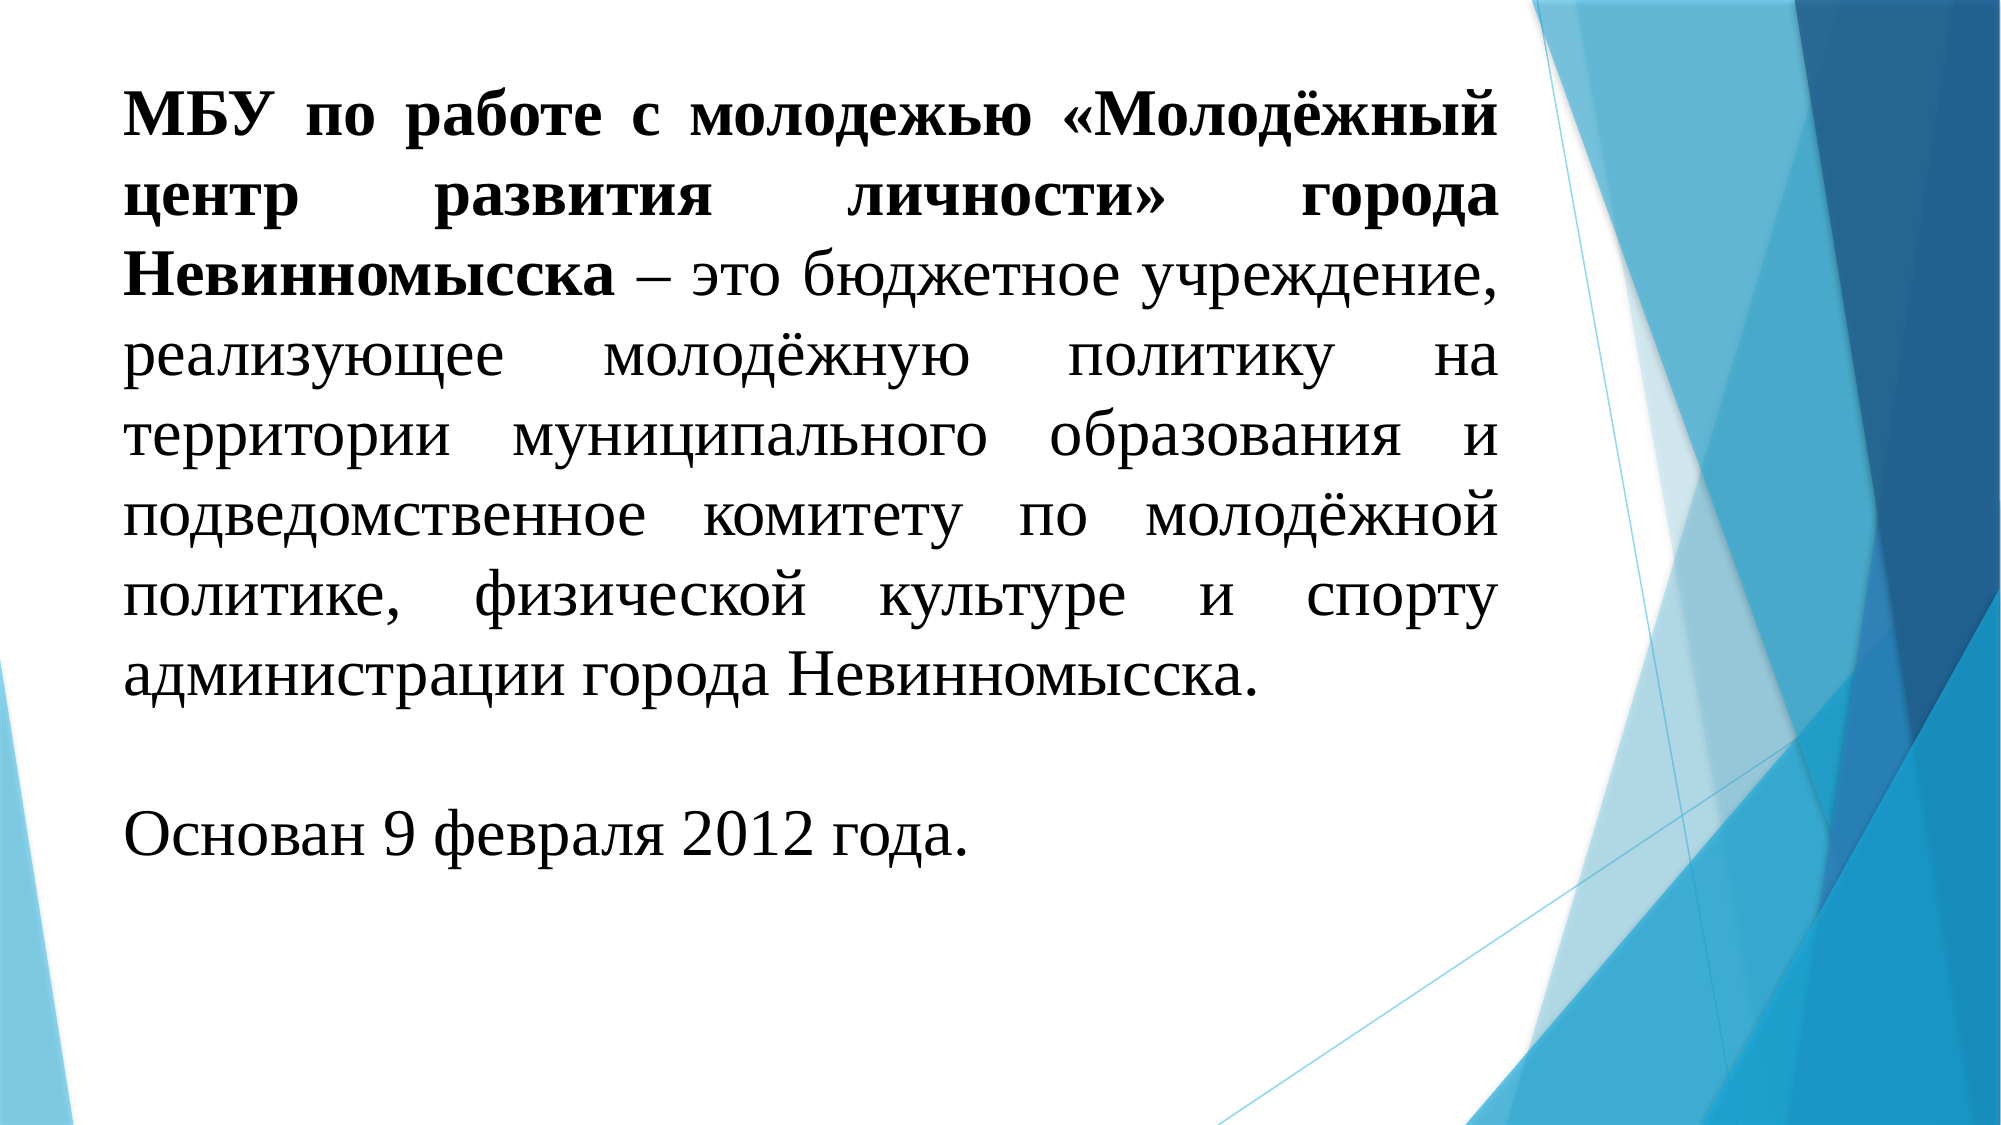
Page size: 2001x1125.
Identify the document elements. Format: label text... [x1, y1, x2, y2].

text_box МБУ по работе с молодежью «Молодёжный центр развития личности» города Невинномысска – это бюджетное учреждение, реализующее молодёжную политику на территории муниципального образования и подведомственное комитету по молодёжной политике, физической культуре и спорту администрации города Невинномысска. Основан 9 февраля 2012 года. [108, 61, 1516, 876]
